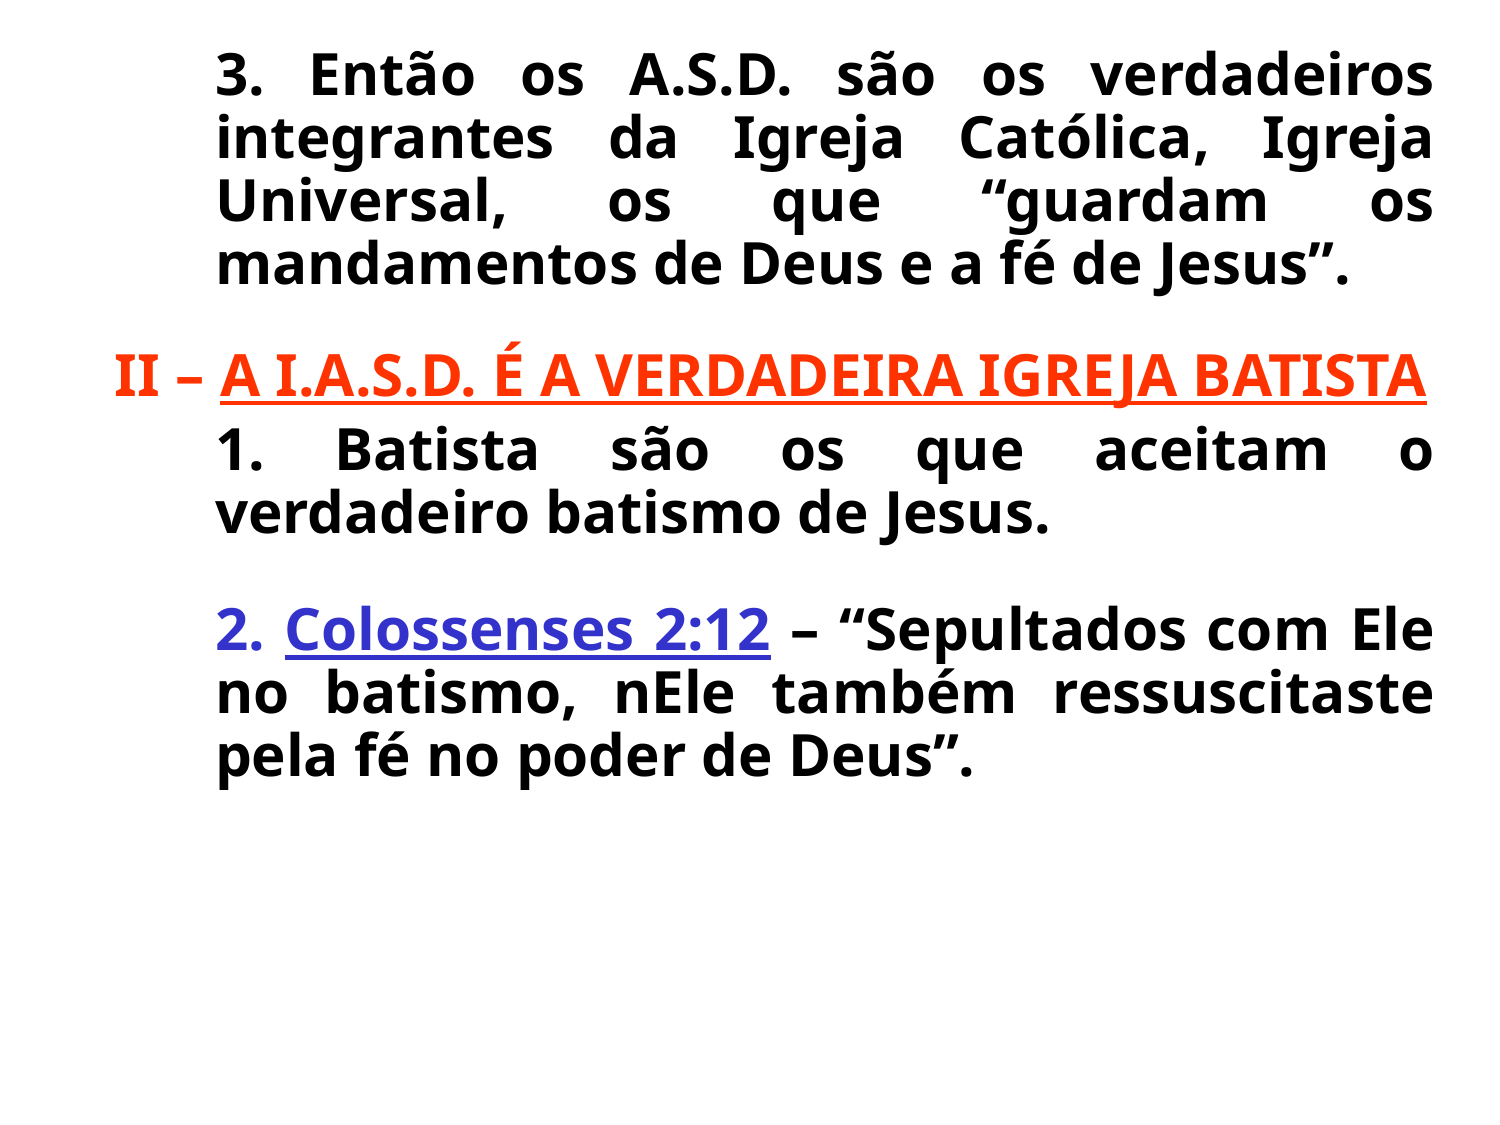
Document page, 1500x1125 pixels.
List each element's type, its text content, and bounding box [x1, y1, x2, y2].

list 3. Então os A.S.D. são os verdadeiros integrantes da Igreja Católica, Igreja Universal, os que “guardam os mandamentos de Deus e a fé de Jesus”. II – A I.A.S.D. É A VERDADEIRA IGREJA BATISTA 1. Batista são os que aceitam o verdadeiro batismo de Jesus. 2. Colossenses 2:12 – “Sepultados com Ele no batismo, nEle também ressuscitaste pela fé no poder de Deus”. [99, 37, 1450, 1088]
